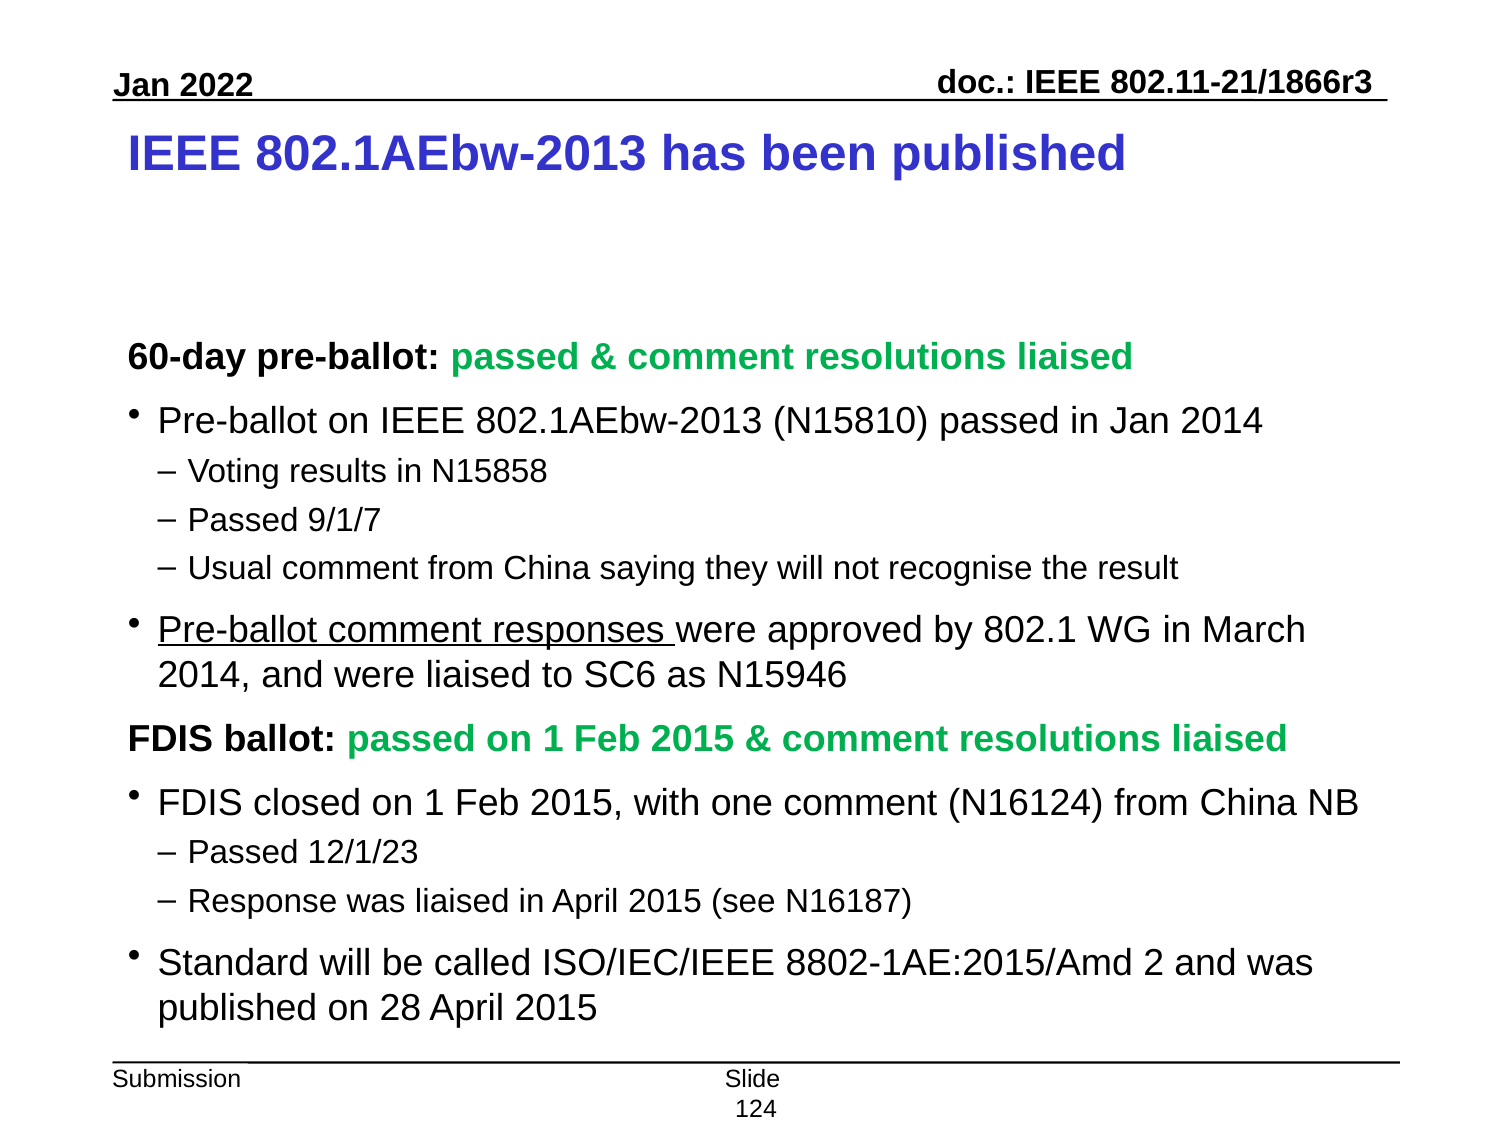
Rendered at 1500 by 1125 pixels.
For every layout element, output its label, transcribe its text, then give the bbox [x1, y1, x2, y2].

list 60-day pre-ballot: passed & comment resolutions liaised Pre-ballot on IEEE 802.1AEbw-2013 (N15810) passed in Jan 2014 Voting results in N15858 Passed 9/1/7 Usual comment from China saying they will not recognise the result Pre-ballot comment responses were approved by 802.1 WG in March 2014, and were liaised to SC6 as N15946 FDIS ballot: passed on 1 Feb 2015 & comment resolutions liaised FDIS closed on 1 Feb 2015, with one comment (N16124) from China NB Passed 12/1/23 Response was liaised in April 2015 (see N16187) Standard will be called ISO/IEC/IEEE 8802-1AE:2015/Amd 2 and was published on 28 April 2015 [112, 324, 1388, 1000]
title IEEE 802.1AEbw-2013 has been published [112, 112, 1388, 288]
slide_number Slide 124 [709, 1061, 803, 1093]
